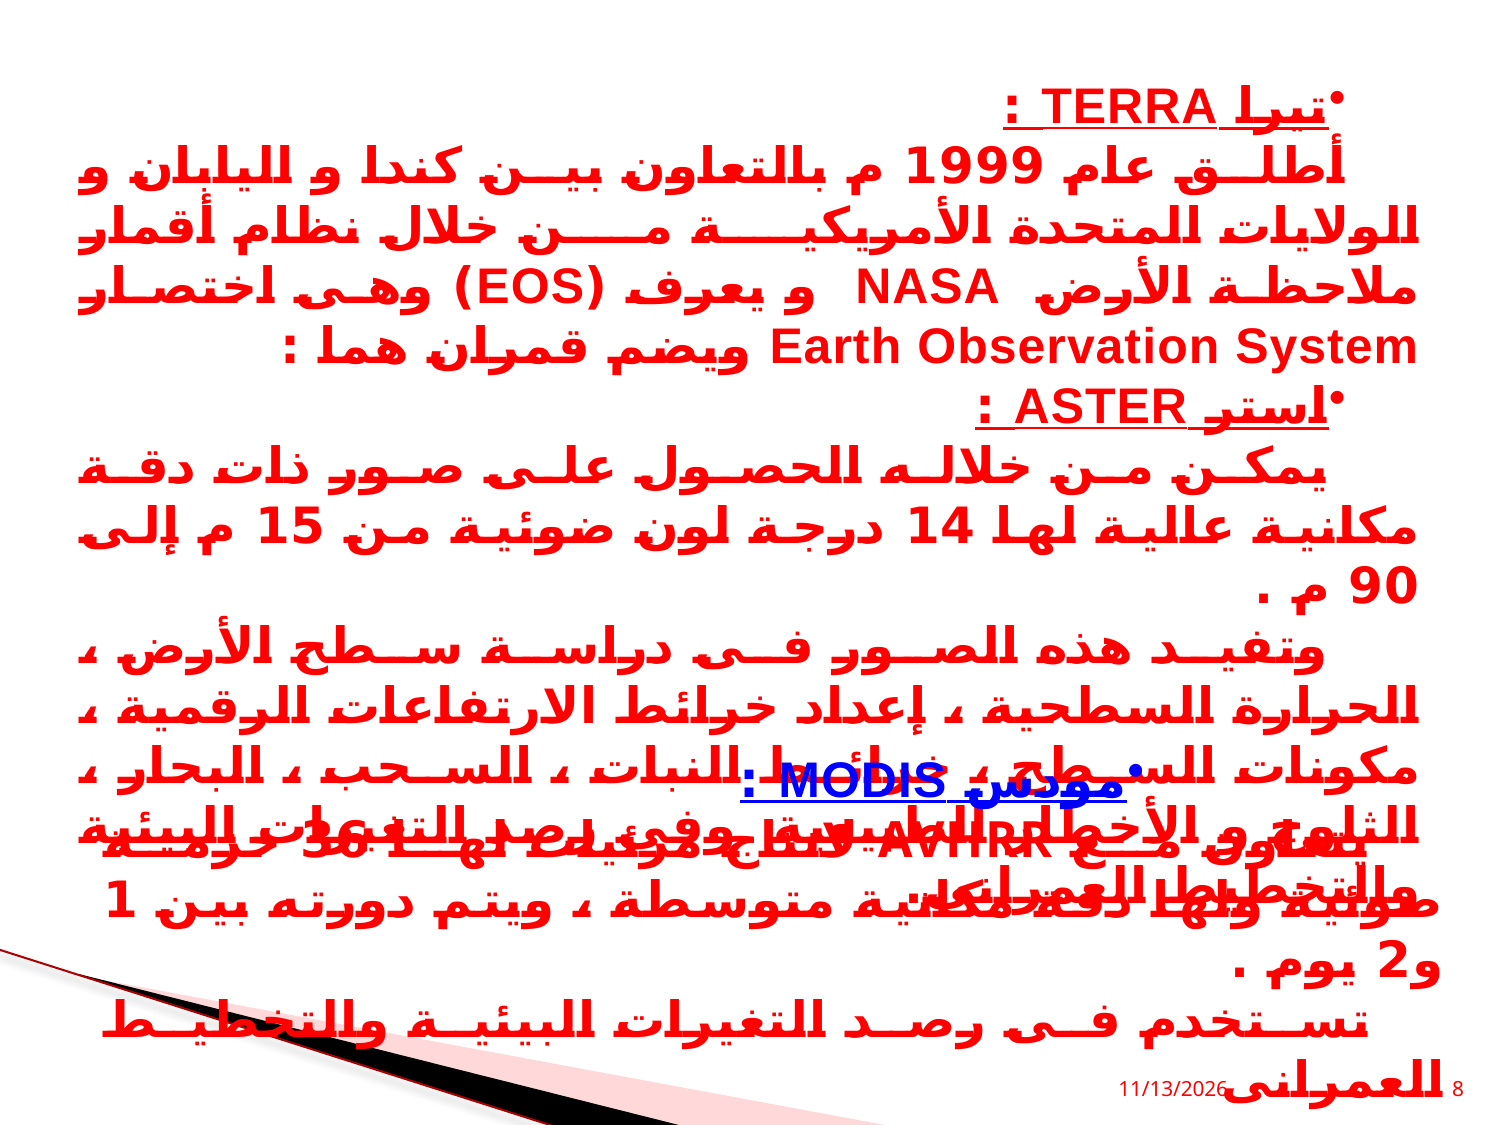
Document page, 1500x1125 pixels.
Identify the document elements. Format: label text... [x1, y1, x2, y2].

text_box مودس MODIS : يتعاون مع AVHRR لانتاج مرئيات لها 36 حزمة ضوئية ولها دقة مكانية متوسطة ، ويتم دورته بين 1 و2 يوم . تستخدم فى رصد التغيرات البيئية والتخطيط العمرانى [88, 739, 1459, 1115]
text_box تيرا TERRA : أطلق عام 1999 م بالتعاون بين كندا و اليابان و الولايات المتحدة الأمريكية من خلال نظام أقمار ملاحظة الأرض NASA و يعرف (EOS) وهى اختصار Earth Observation System ويضم قمران هما : استر ASTER : يمكن من خلاله الحصول على صور ذات دقة مكانية عالية لها 14 درجة لون ضوئية من 15 م إلى 90 م . وتفيد هذه الصور فى دراسة سطح الأرض ، الحرارة السطحية ، إعداد خرائط الارتفاعات الرقمية ، مكونات السطح ، خرائط النبات ، السحب ، البحار ، الثلوج و الأخطار الطبيعية وفى رصد التغيرات البيئية والتخطيط العمرانى. [64, 66, 1436, 1125]
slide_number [1103, 1051, 1418, 1112]
slide_number 8 [1418, 1051, 1479, 1112]
